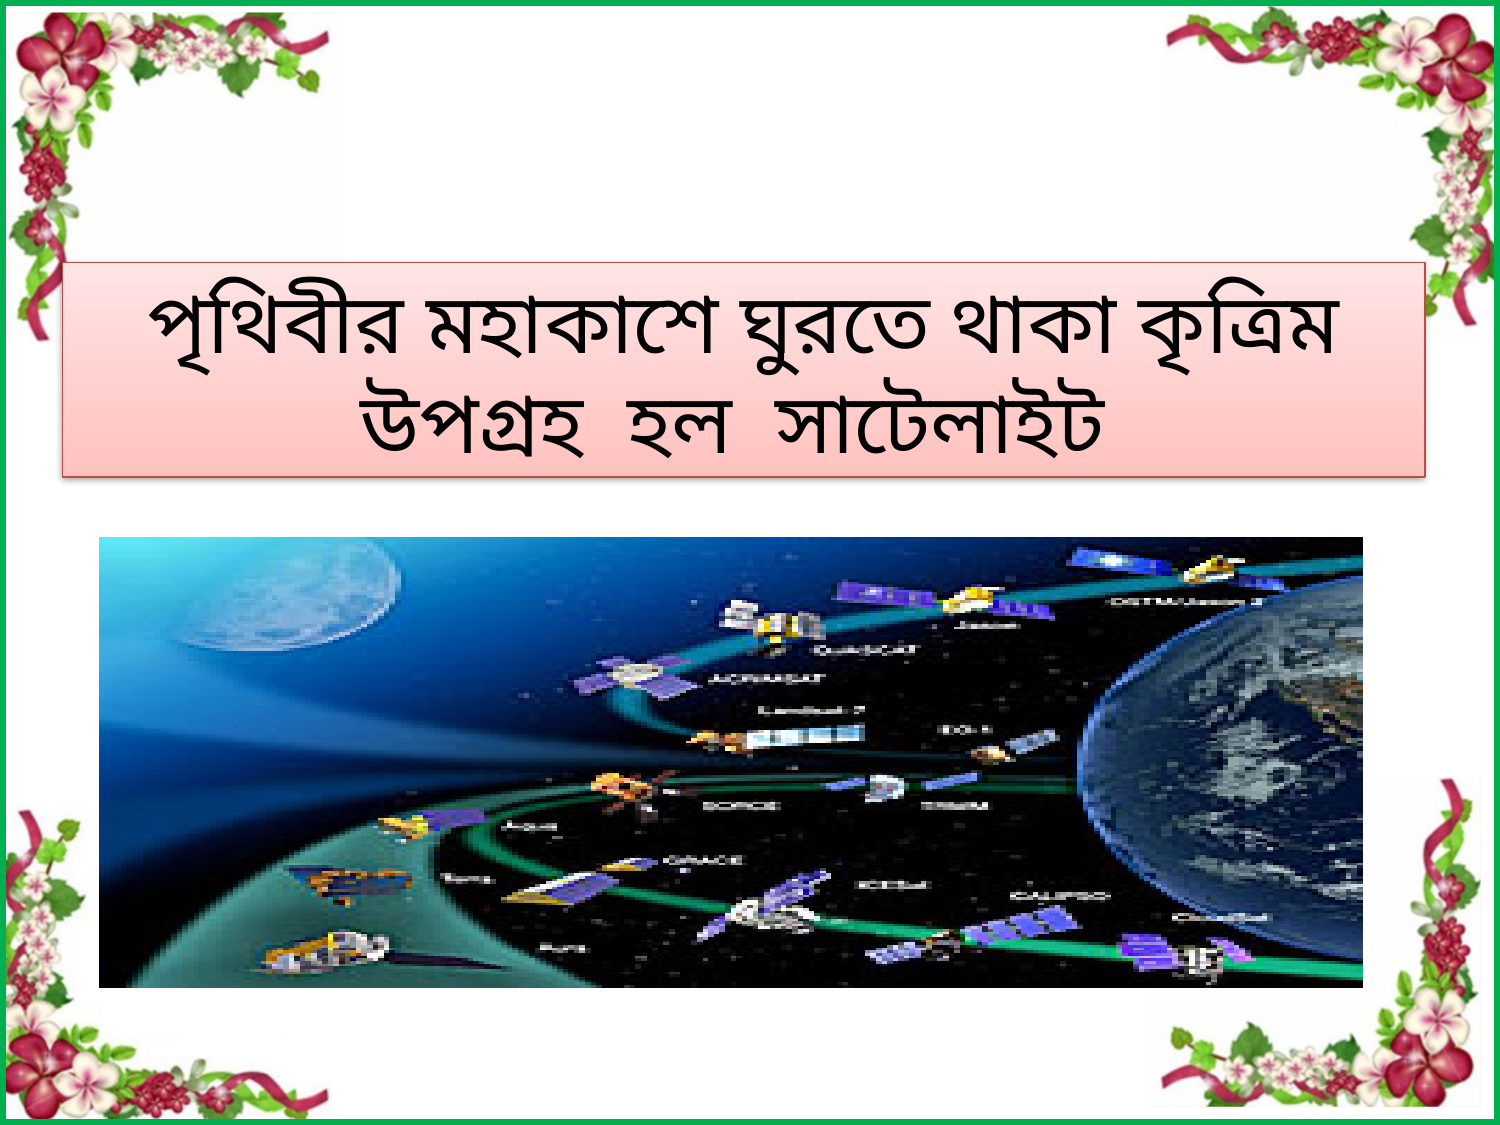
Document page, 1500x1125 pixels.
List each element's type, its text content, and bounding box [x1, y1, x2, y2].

text_box পৃথিবীর মহাকাশে ঘুরতে থাকা কৃত্রিম উপগ্রহ হল সাটেলাইট [62, 262, 1426, 478]
picture [6, 537, 1480, 1119]
picture [1164, 6, 1494, 338]
picture [9, 13, 341, 343]
